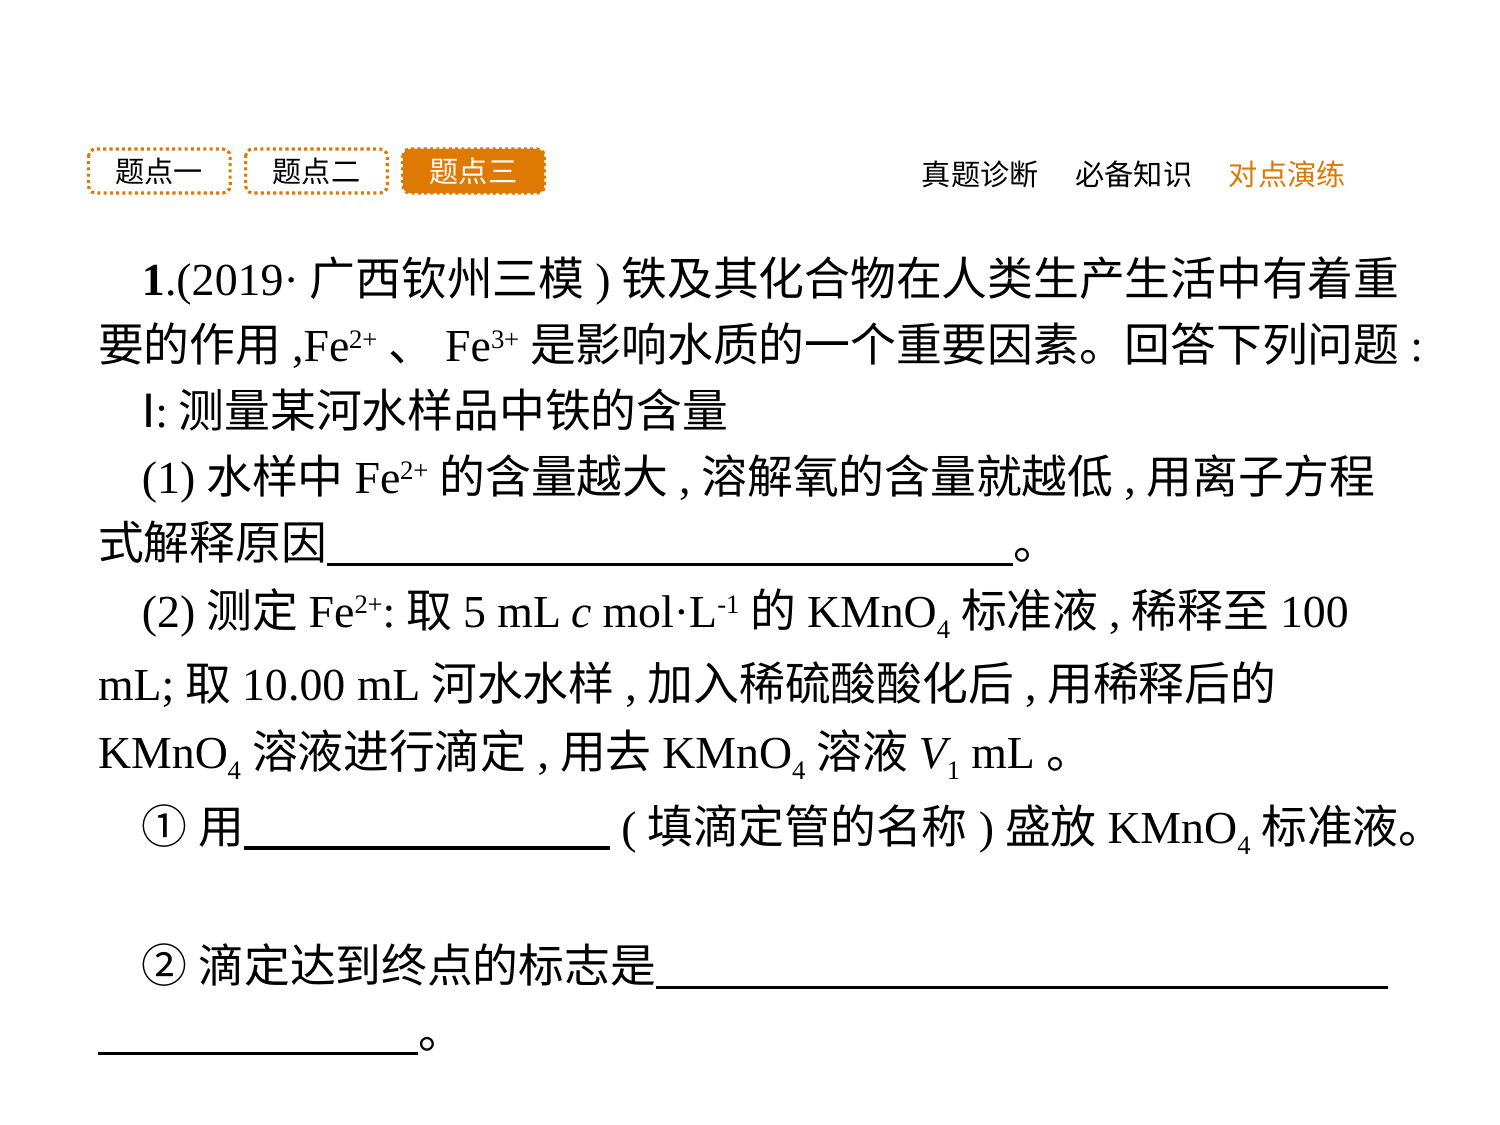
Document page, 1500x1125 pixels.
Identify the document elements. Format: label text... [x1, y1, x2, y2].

text_box 题点三 [400, 146, 547, 196]
text_box 1.(2019·广西钦州三模)铁及其化合物在人类生产生活中有着重要的作用,Fe2+、Fe3+是影响水质的一个重要因素。回答下列问题: Ⅰ:测量某河水样品中铁的含量 (1)水样中Fe2+的含量越大,溶解氧的含量就越低,用离子方程式解释原因 。 (2)测定Fe2+:取5 mL c mol·L-1的KMnO4标准液,稀释至100 mL;取10.00 mL河水水样,加入稀硫酸酸化后,用稀释后的KMnO4溶液进行滴定,用去KMnO4溶液V1 mL。 ①用 (填滴定管的名称)盛放KMnO4标准液。 ②滴定达到终点的标志是 。 [83, 231, 1417, 1066]
text_box 必备知识 [1057, 148, 1210, 199]
text_box 题点一 [86, 146, 233, 196]
text_box 对点演练 [1210, 148, 1365, 199]
text_box 题点二 [243, 146, 390, 196]
text_box 真题诊断 [903, 148, 1057, 199]
